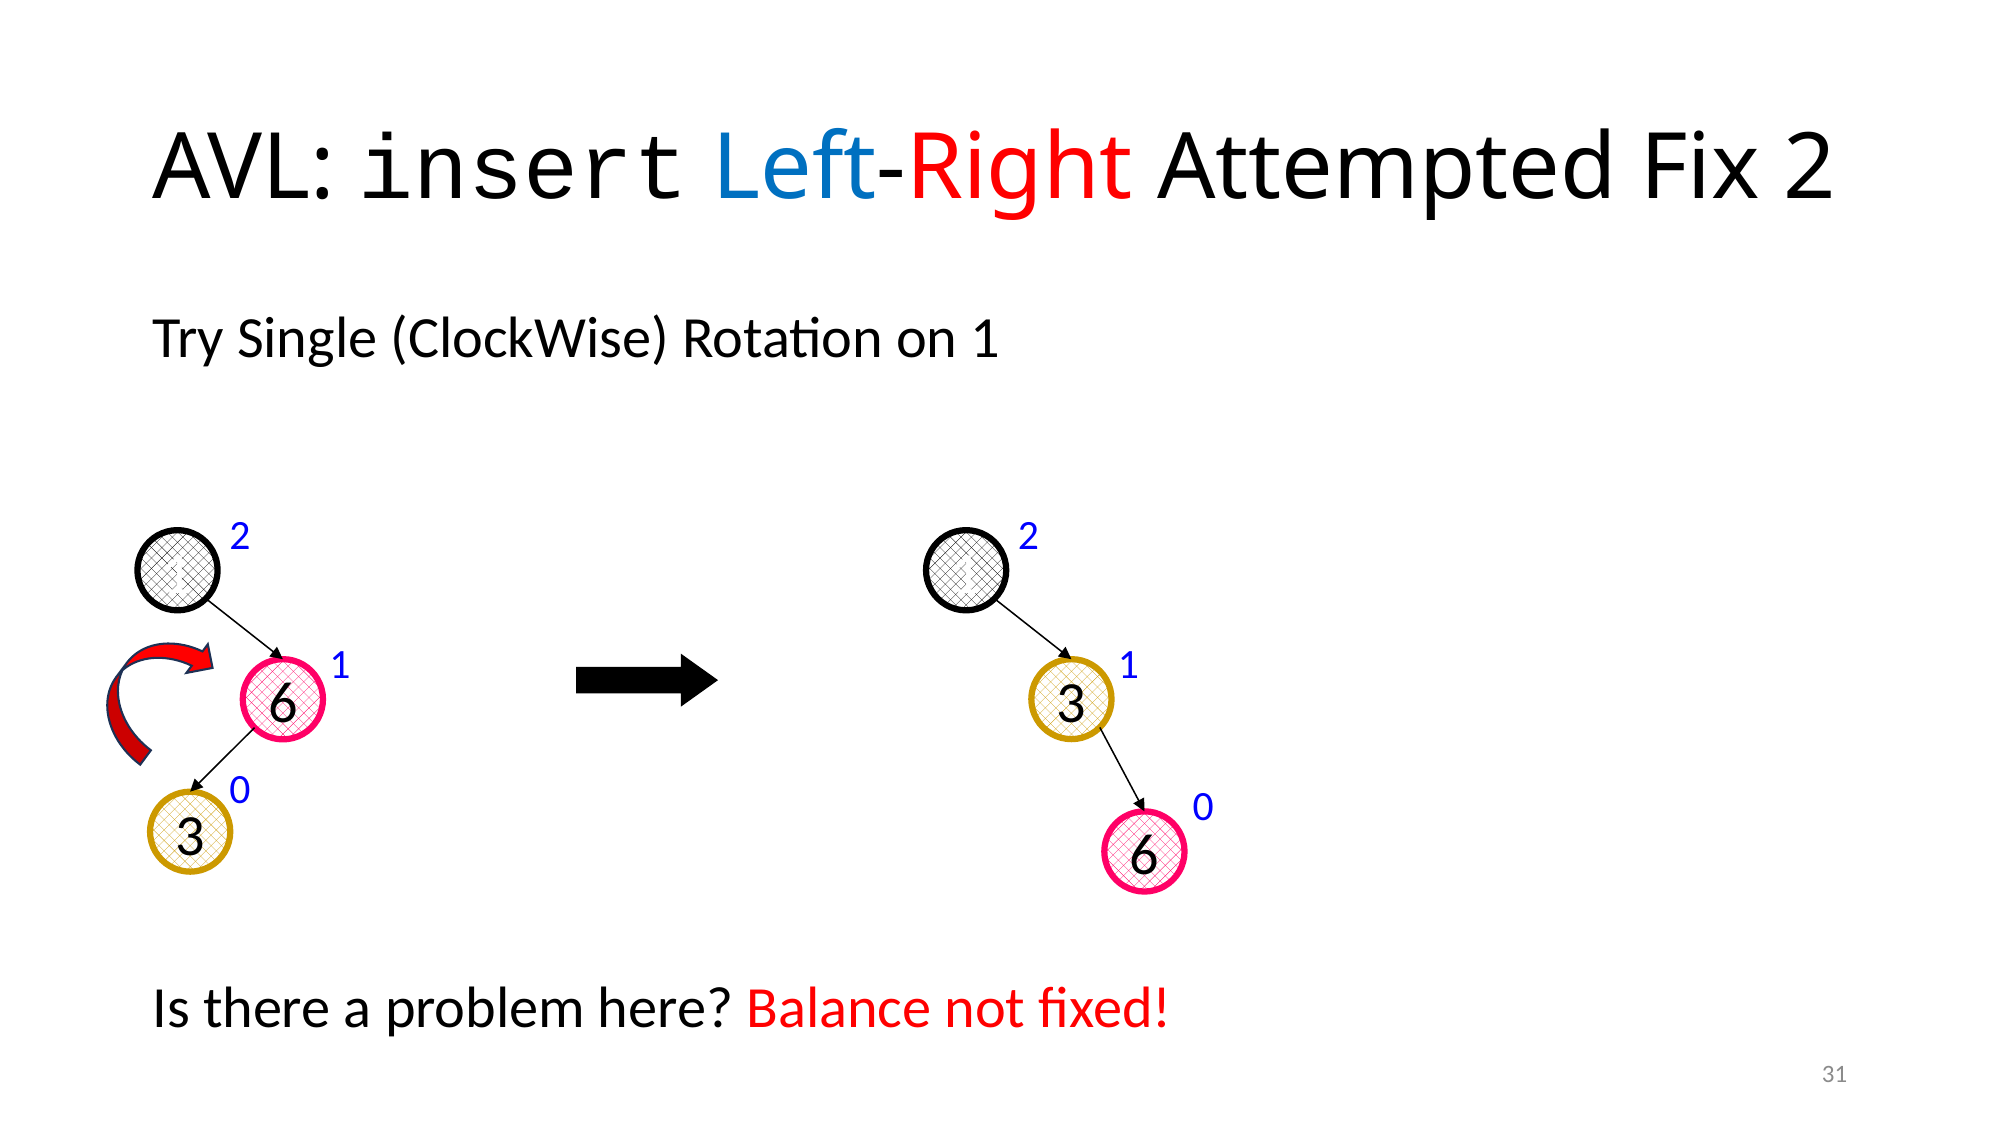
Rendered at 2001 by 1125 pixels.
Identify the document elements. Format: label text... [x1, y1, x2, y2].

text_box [137, 500, 368, 872]
text_box [106, 651, 137, 764]
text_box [926, 500, 1231, 892]
title AVL: insert Left-Right Attempted Fix 2 [137, 59, 1863, 278]
slide_number 31 [1412, 1042, 1863, 1103]
text_box [576, 655, 717, 706]
list Try Single (ClockWise) Rotation on 1 Is there a problem here? Balance not fixed! [137, 299, 1863, 1014]
